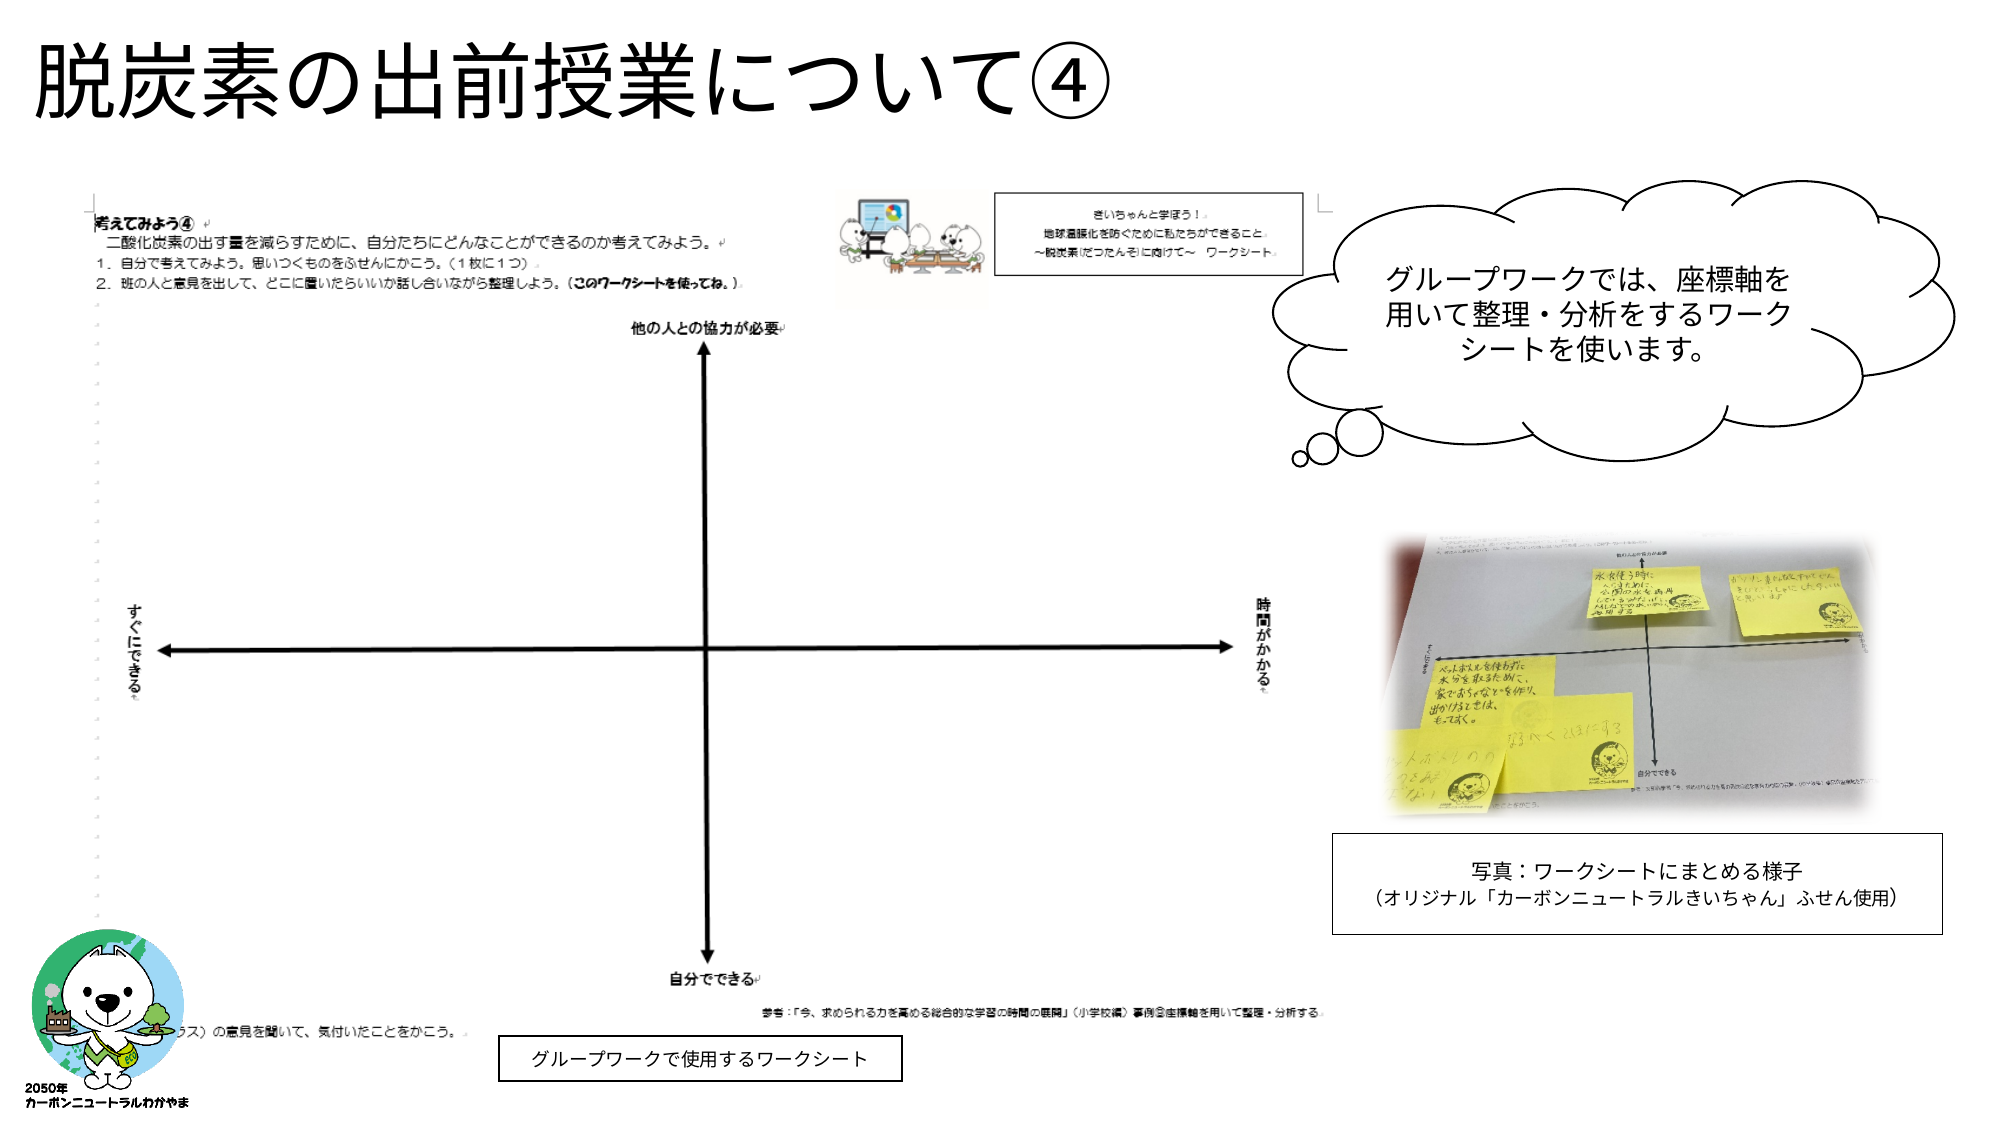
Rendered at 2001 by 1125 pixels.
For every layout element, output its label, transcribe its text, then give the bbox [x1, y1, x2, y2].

picture [0, 912, 213, 1125]
title 脱炭素の出前授業について④ [18, 23, 1188, 148]
picture [1377, 528, 1883, 826]
text_box 写真：ワークシートにまとめる様子 （オリジナル「カーボンニュートラルきいちゃん」ふせん使用） [1333, 832, 1943, 936]
text_box グループワークで使用するワークシート [498, 1041, 903, 1082]
text_box グループワークでは、座標軸を用いて整理・分析をするワークシートを使います。 [1333, 180, 1956, 463]
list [84, 189, 1333, 1041]
